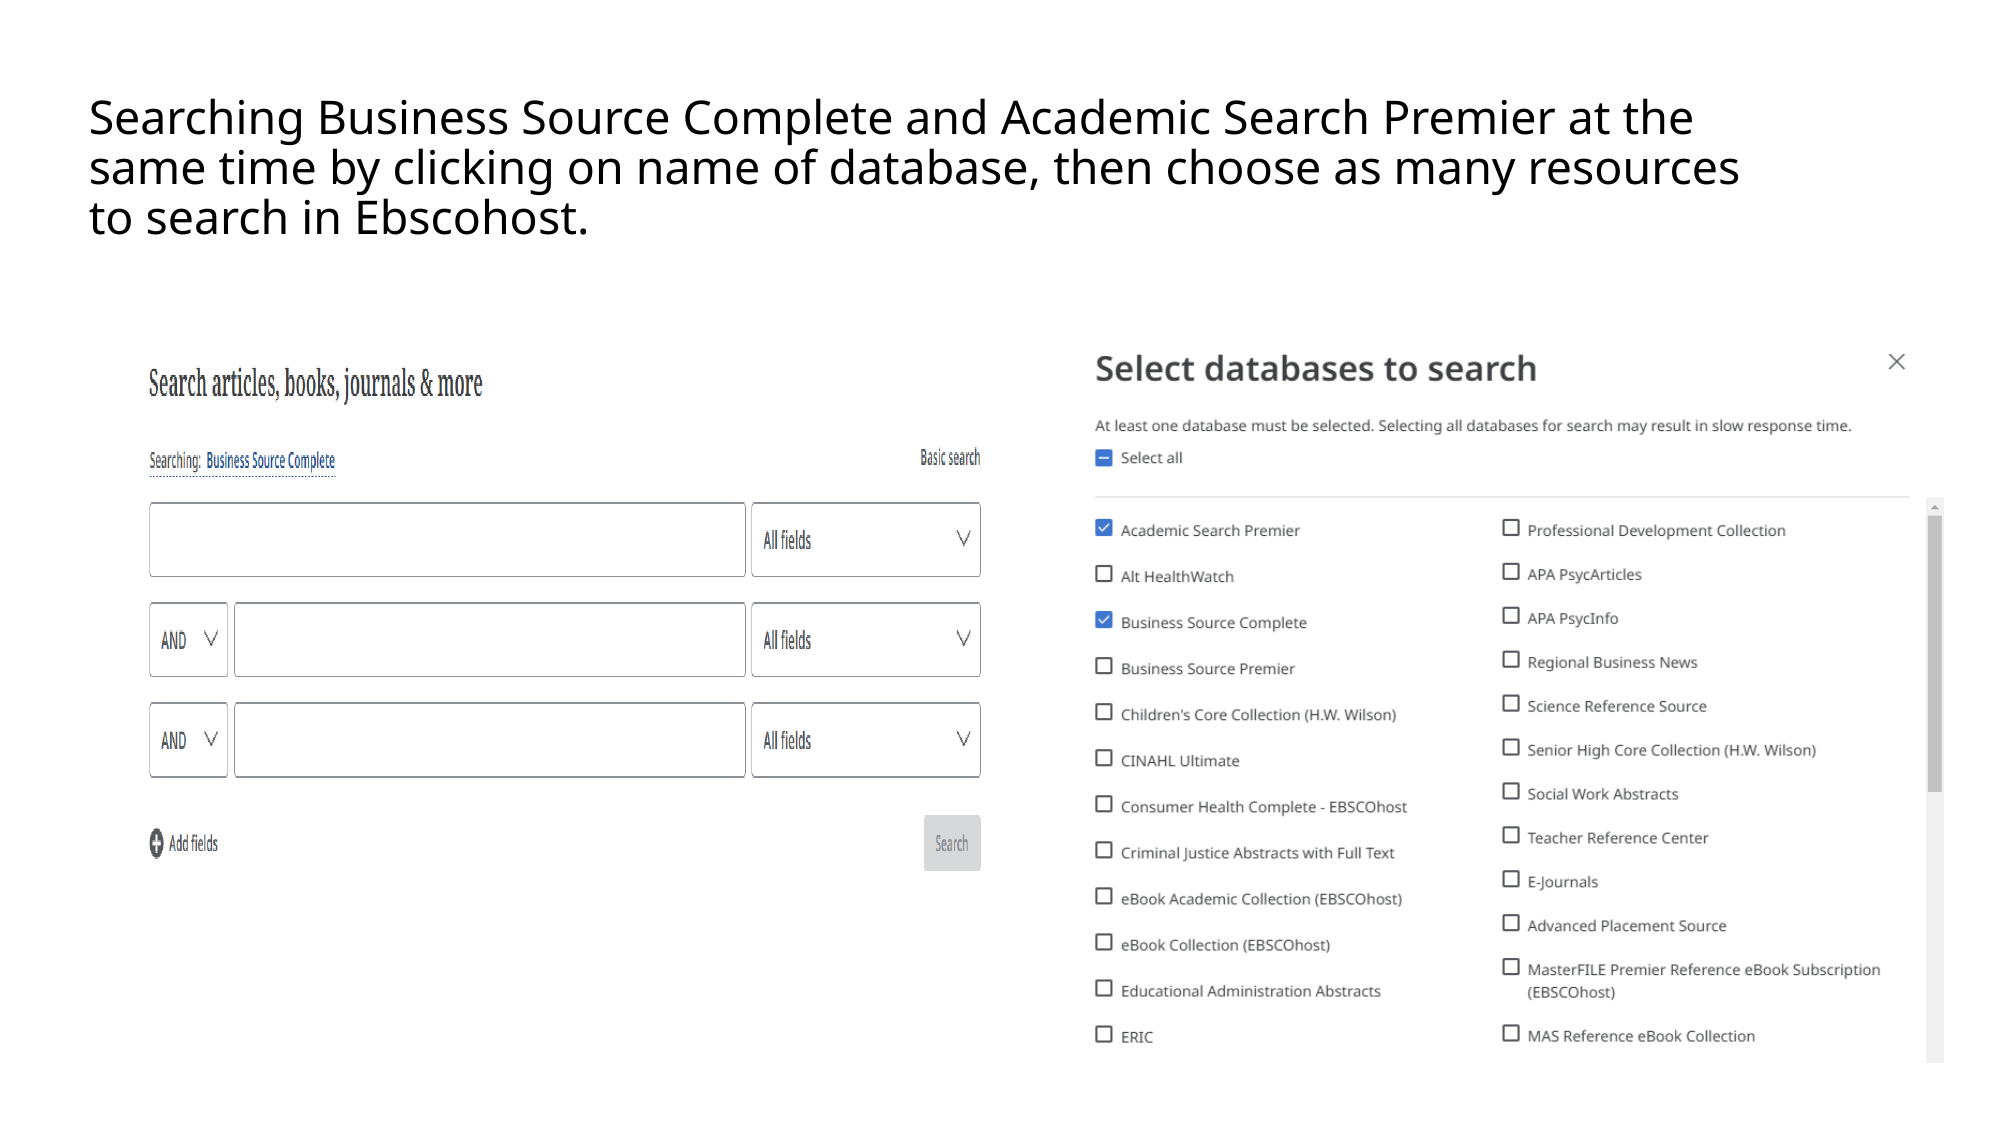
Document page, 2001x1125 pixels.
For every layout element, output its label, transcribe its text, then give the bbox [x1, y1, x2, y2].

picture [129, 354, 1000, 886]
picture [1060, 354, 1959, 1063]
title Searching Business Source Complete and Academic Search Premier at the same time by clicking on name of database, then choose as many resources to search in Ebscohost. [73, 35, 1799, 334]
